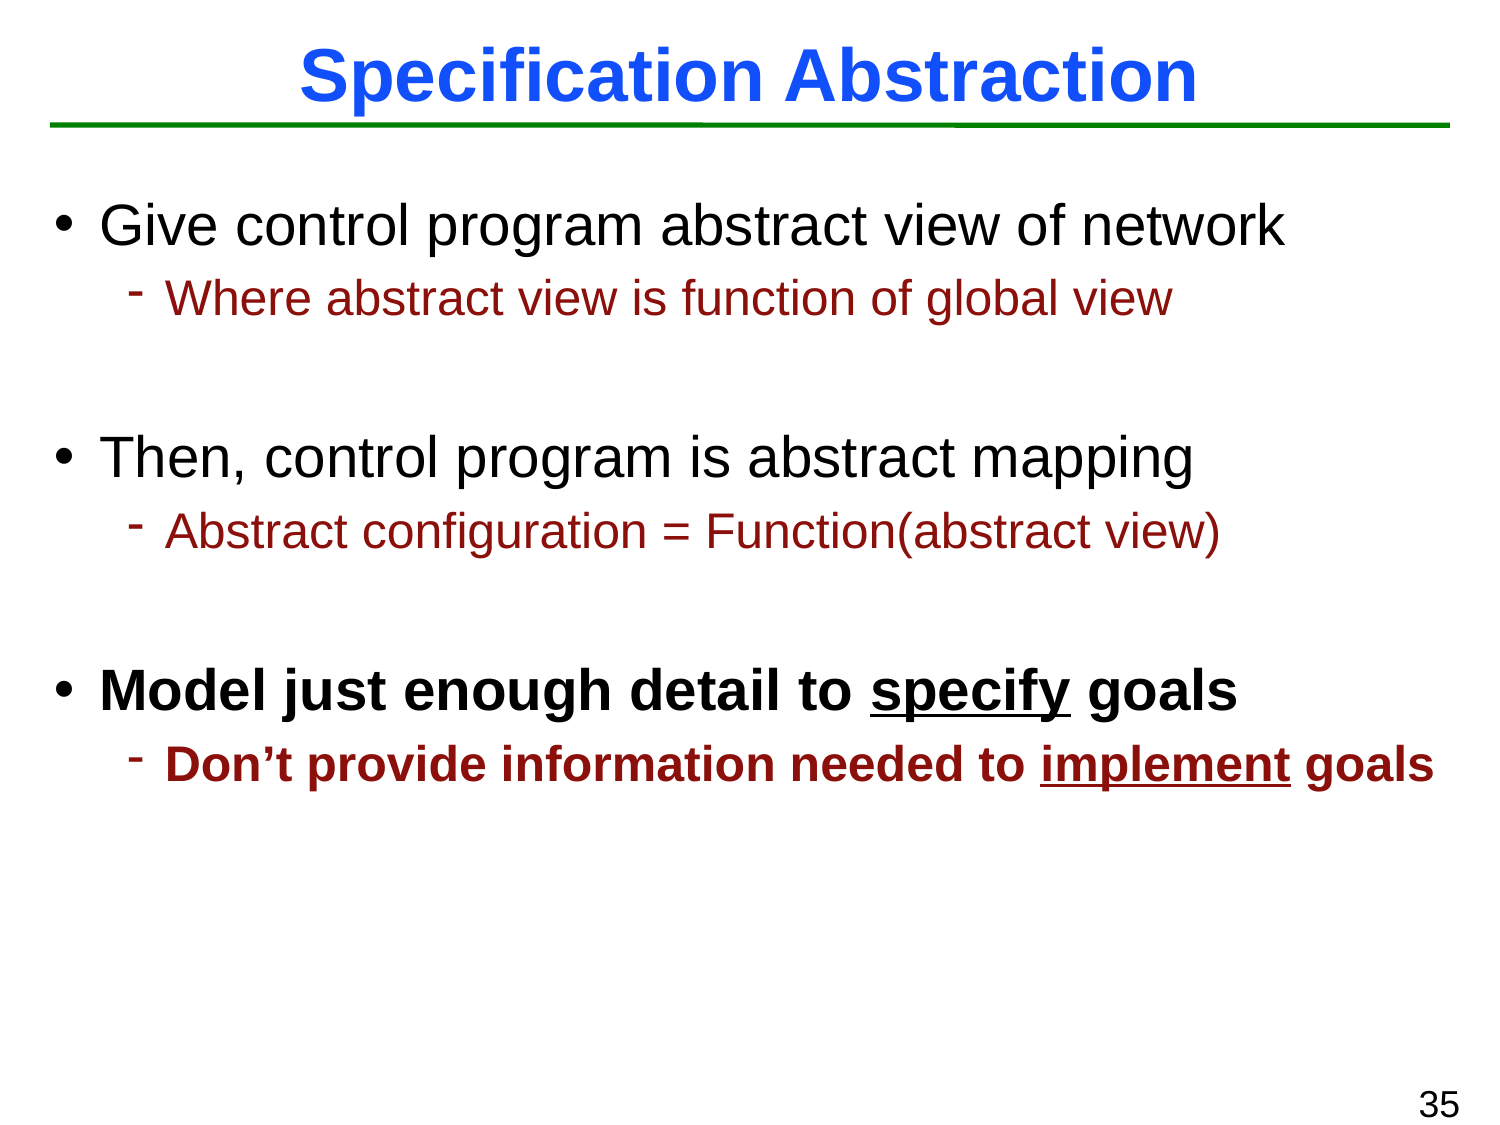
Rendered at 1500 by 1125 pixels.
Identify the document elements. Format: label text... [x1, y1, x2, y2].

title Specification Abstraction [0, 24, 1500, 125]
list Give control program abstract view of network Where abstract view is function of global view Then, control program is abstract mapping Abstract configuration = Function(abstract view) Model just enough detail to specify goals Don’t provide information needed to implement goals [37, 187, 1475, 1086]
